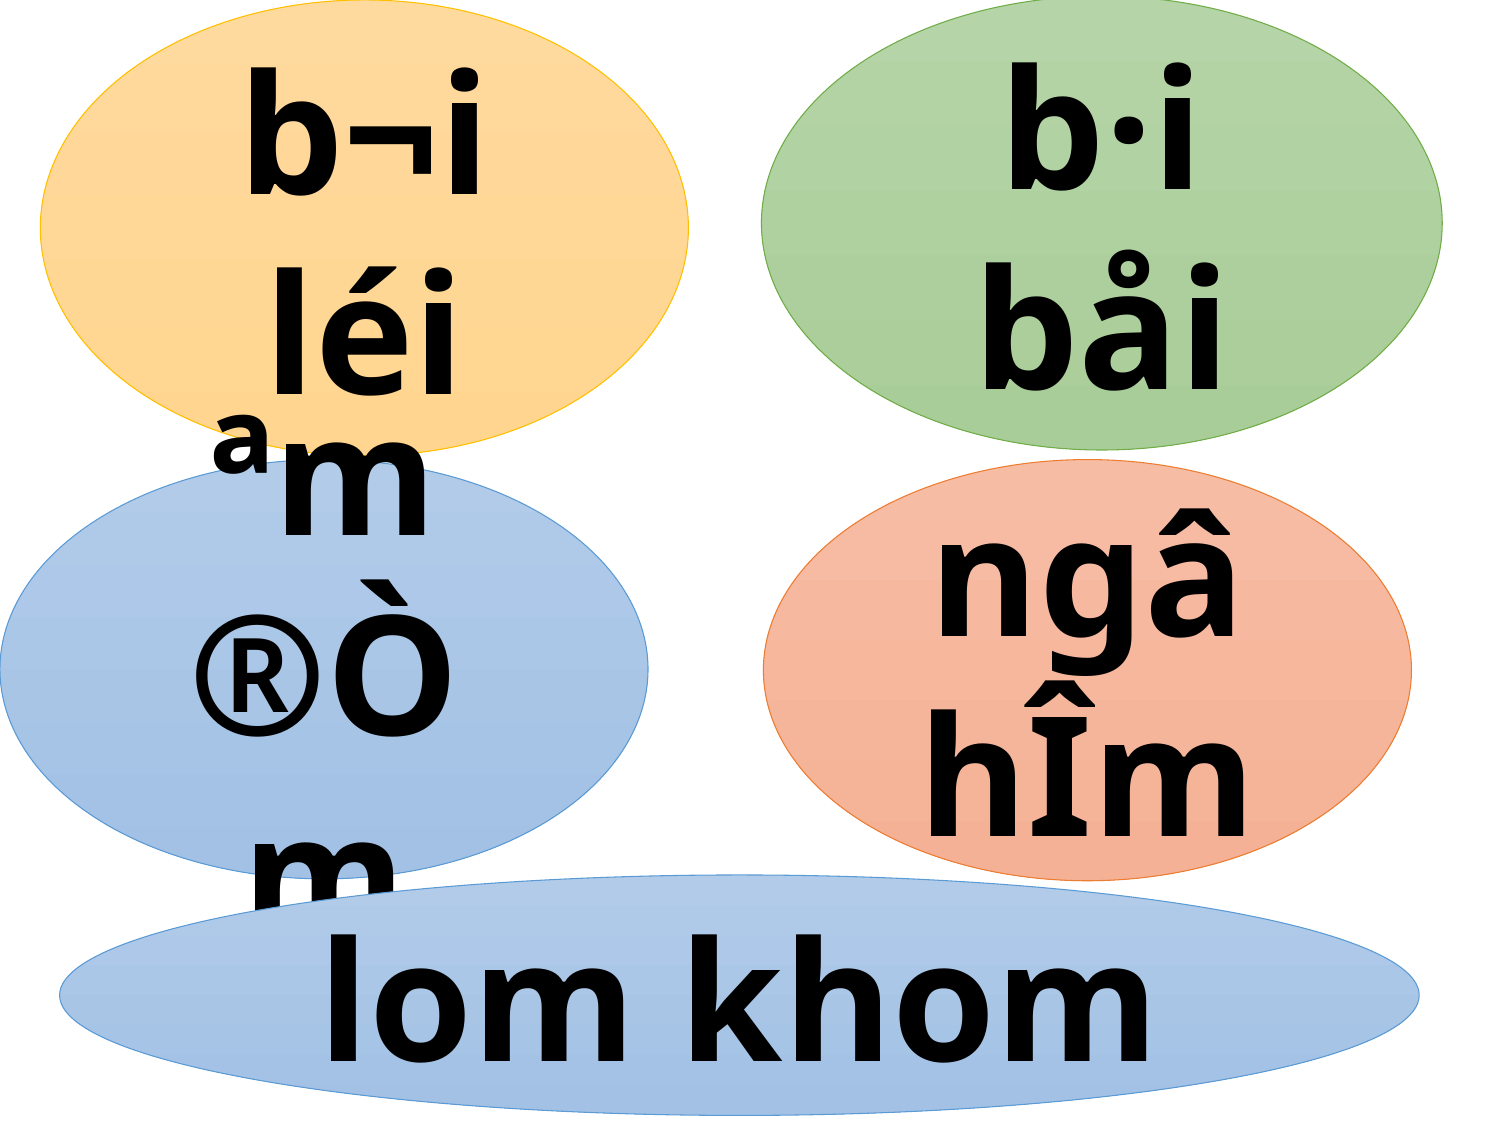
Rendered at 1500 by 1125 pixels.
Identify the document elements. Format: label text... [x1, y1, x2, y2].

text_box lom khom [59, 874, 1420, 1116]
text_box ngâ hÎm [762, 459, 1413, 882]
text_box b·i båi [760, 0, 1443, 451]
text_box ªm ®Òm [0, 459, 649, 880]
text_box b¬i léi [39, 0, 689, 457]
